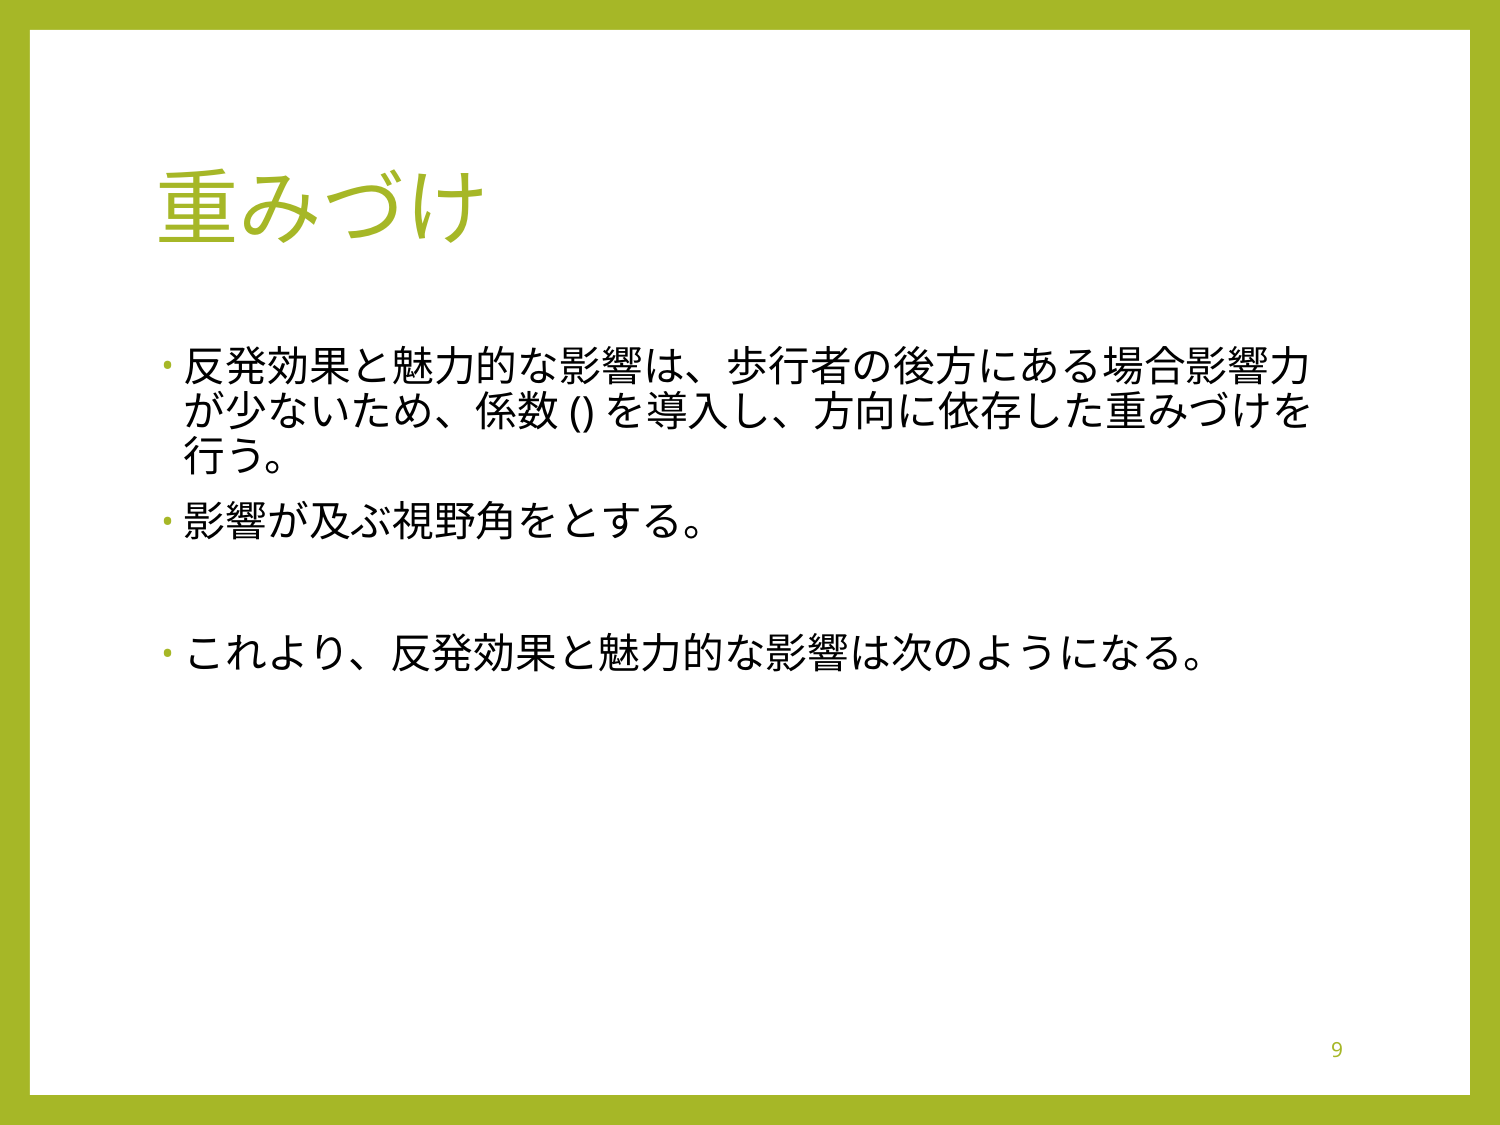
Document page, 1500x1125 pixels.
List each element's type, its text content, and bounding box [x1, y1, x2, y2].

title 重みづけ [140, 99, 1356, 323]
slide_number 9 [1147, 1020, 1358, 1081]
